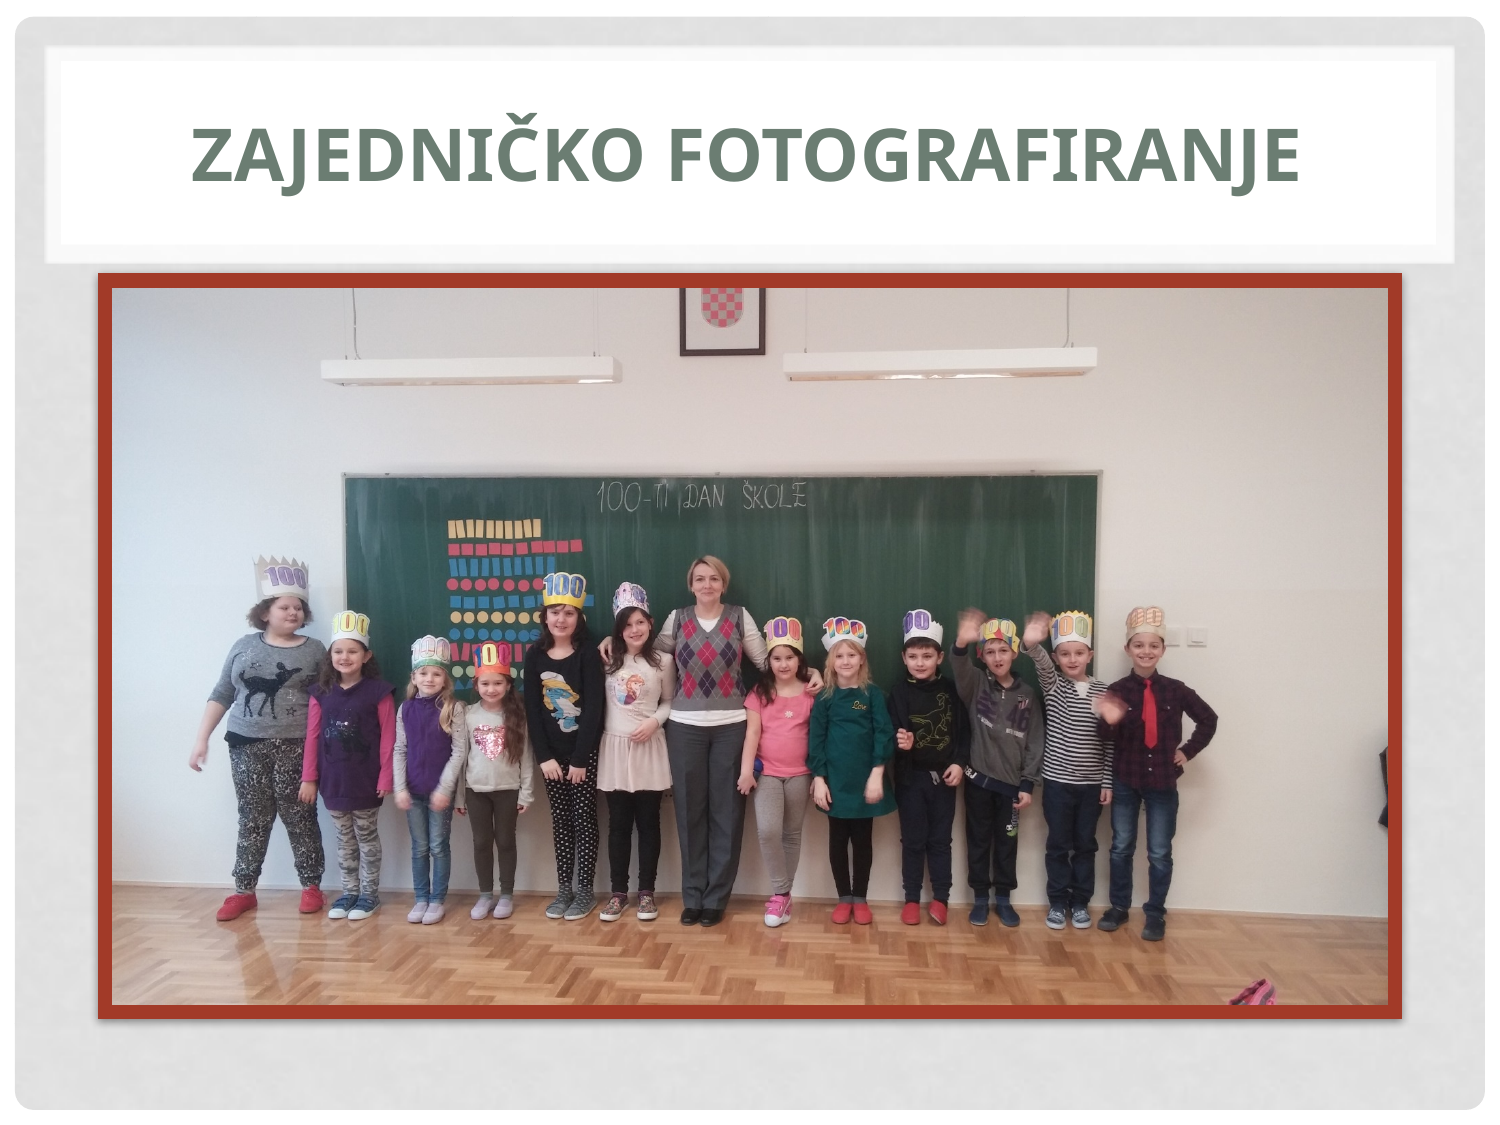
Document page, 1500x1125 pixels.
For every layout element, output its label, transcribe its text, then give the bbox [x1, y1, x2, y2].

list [111, 287, 1388, 1006]
title ZAJEDNIČKO FOTOGRAFIRANJE [69, 66, 1425, 238]
